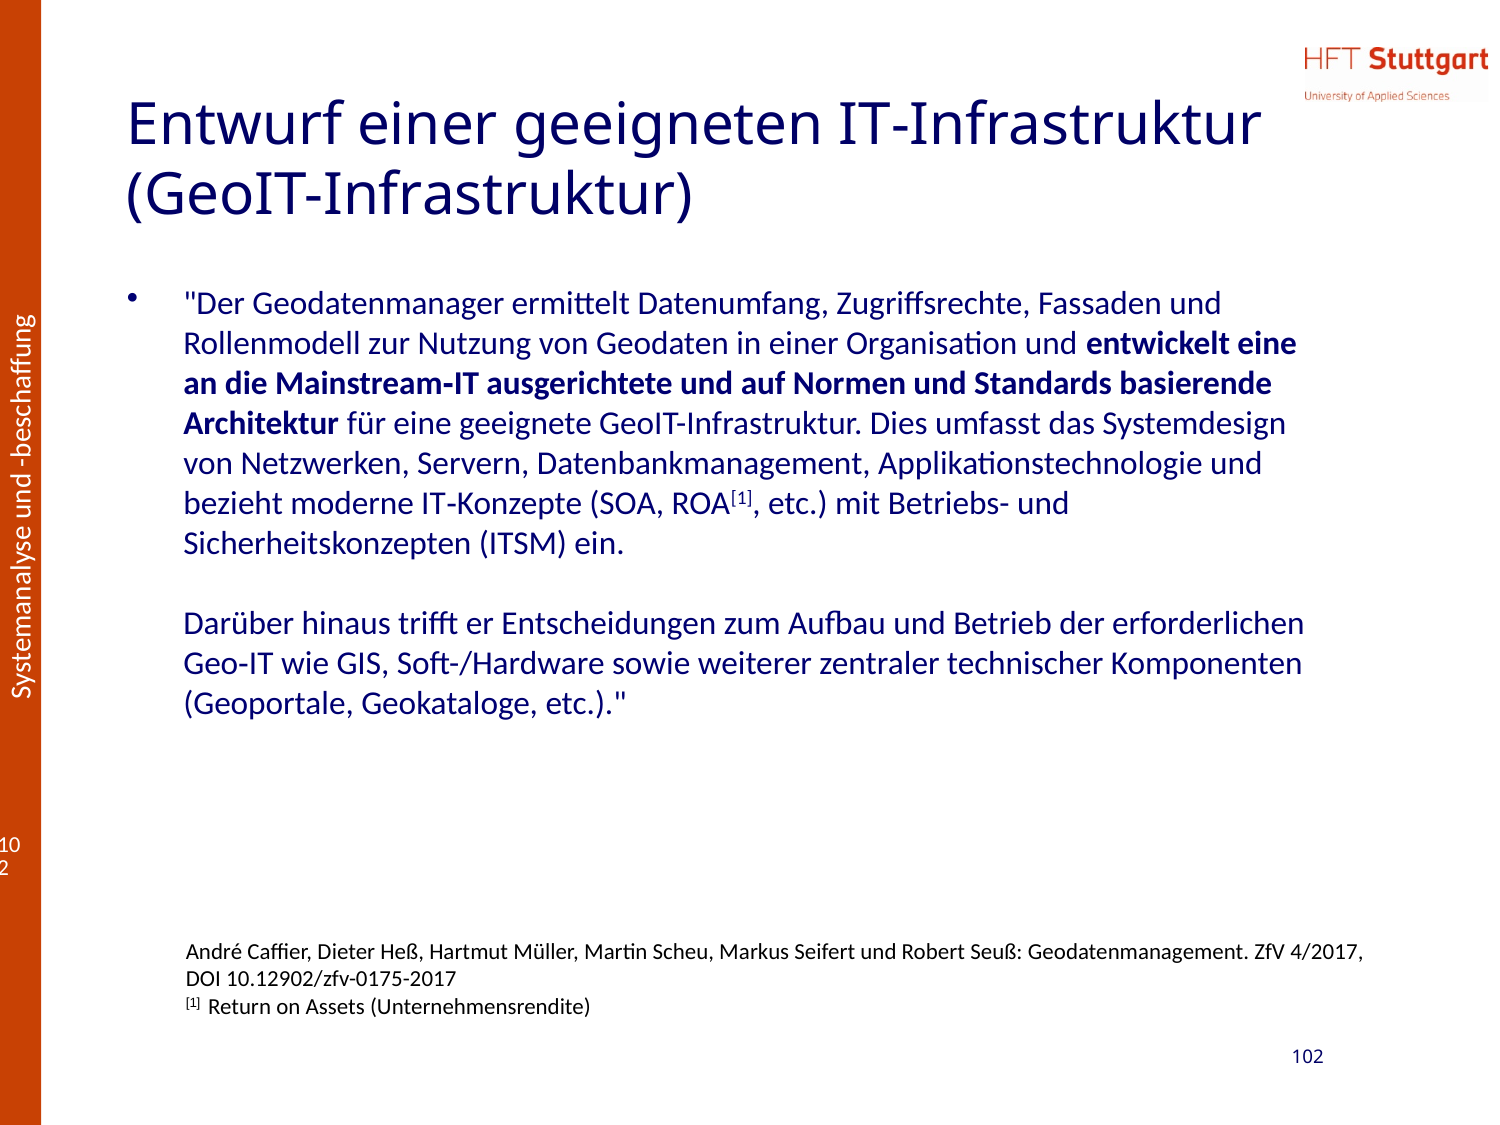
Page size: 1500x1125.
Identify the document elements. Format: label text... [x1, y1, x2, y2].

picture [1305, 47, 1489, 102]
list "Der Geodatenmanager ermittelt Datenumfang, Zugriffsrechte, Fassaden und Rollenmodell zur Nutzung von Geodaten in einer Organisation und entwickelt eine an die Mainstream‑IT ausgerichtete und auf Normen und Standards basierende Architektur für eine geeignete GeoIT-Infrastruktur. Dies umfasst das Systemdesign von Netzwerken, Servern, Datenbankmanagement, Applikationstechnologie und bezieht moderne IT‑Konzepte (SOA, ROA[1], etc.) mit Betriebs- und Sicherheitskonzepten (ITSM) ein. Darüber hinaus trifft er Entscheidungen zum Aufbau und Betrieb der erforderlichen Geo‑IT wie GIS, Soft-/Hardware sowie weiterer zentraler technischer Komponenten (Geoportale, Geokataloge, etc.)." [111, 274, 1339, 1013]
text_box André Caffier, Dieter Heß, Hartmut Müller, Martin Scheu, Markus Seifert und Robert Seuß: Geodatenmanagement. ZfV 4/2017, DOI 10.12902/zfv-0175-2017 [1] Return on Assets (Unternehmensrendite) [171, 928, 1412, 1026]
title Entwurf einer geeigneten IT‑Infrastruktur (GeoIT-Infrastruktur) [111, 99, 1471, 213]
slide_number 102 [1038, 1037, 1339, 1100]
